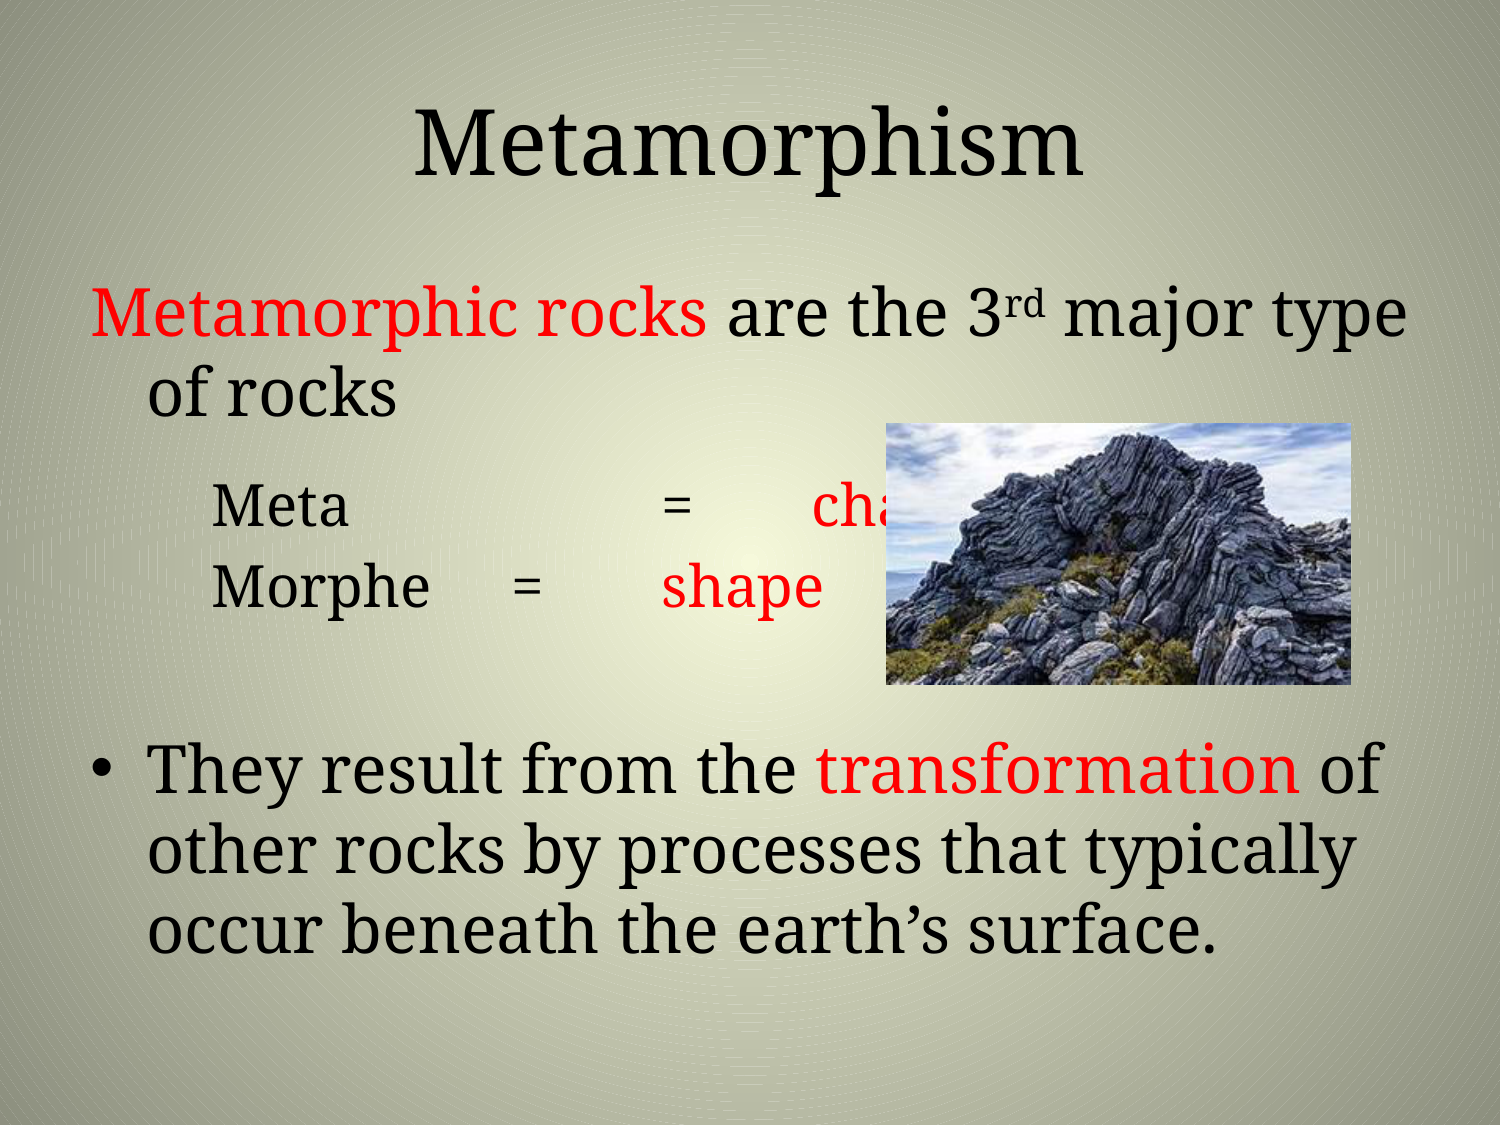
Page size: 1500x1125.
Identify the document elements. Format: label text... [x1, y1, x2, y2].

list Metamorphic rocks are the 3rd major type of rocks Meta = change Morphe = shape They result from the transformation of other rocks by processes that typically occur beneath the earth’s surface. [75, 262, 1425, 1005]
picture [886, 423, 1351, 685]
title Metamorphism [75, 45, 1425, 233]
